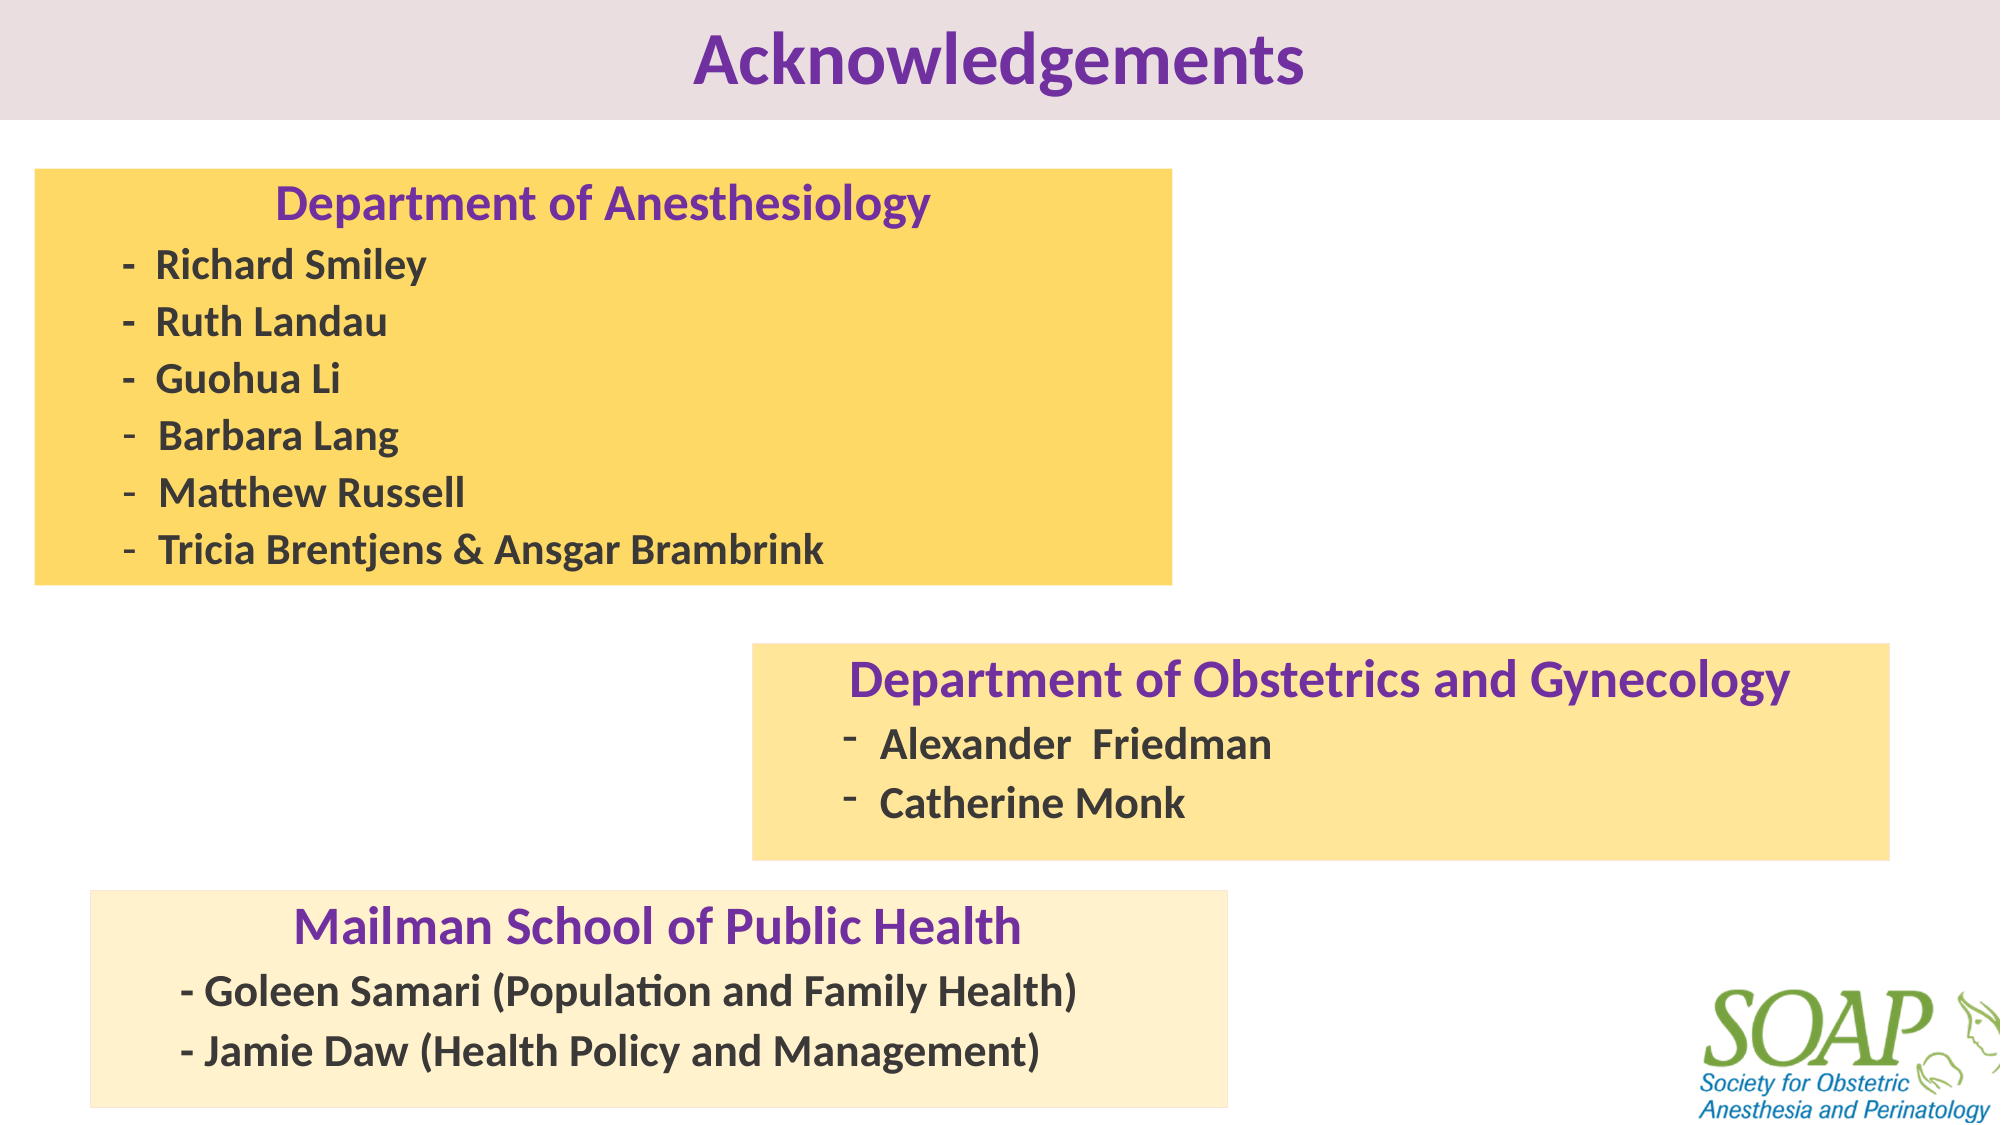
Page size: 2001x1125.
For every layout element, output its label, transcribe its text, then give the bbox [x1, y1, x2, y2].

picture [1697, 988, 2000, 1124]
title Acknowledgements [0, 0, 2000, 120]
text_box Mailman School of Public Health - Goleen Samari (Population and Family Health) - Jamie Daw (Health Policy and Management) [90, 890, 1228, 1108]
text_box Department of Anesthesiology - Richard Smiley - Ruth Landau - Guohua Li Barbara Lang Matthew Russell Tricia Brentjens & Ansgar Brambrink [34, 168, 1173, 586]
list Department of Obstetrics and Gynecology Alexander Friedman Catherine Monk [752, 643, 1890, 861]
